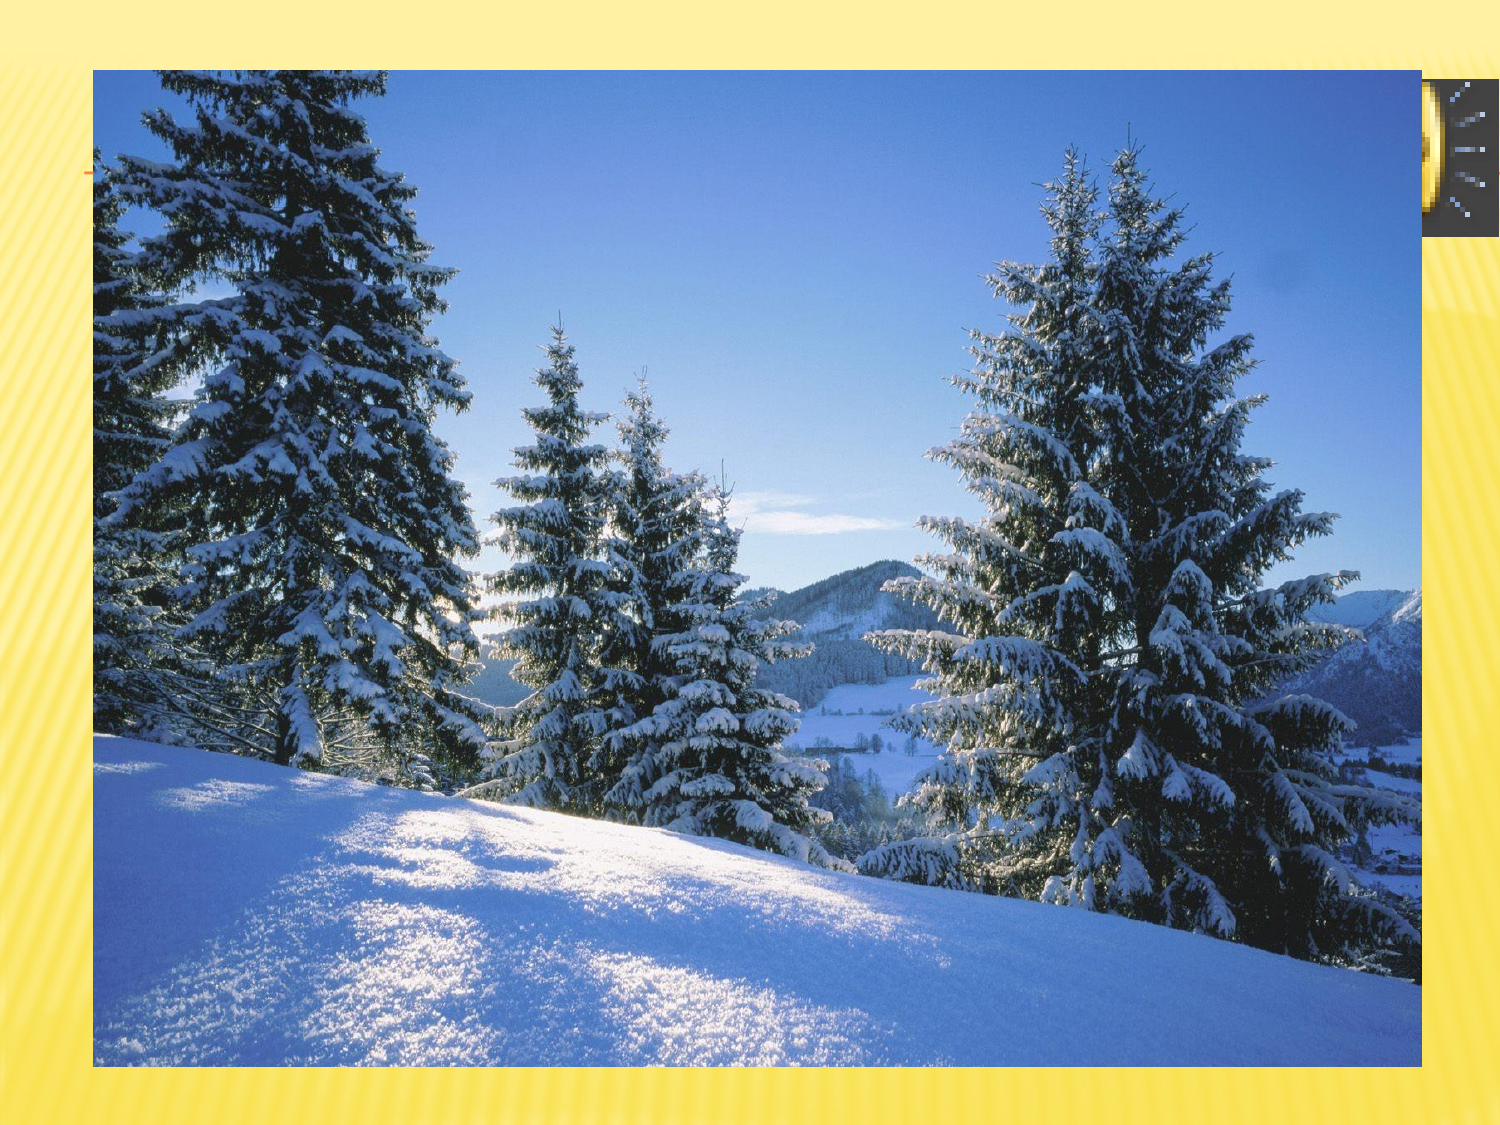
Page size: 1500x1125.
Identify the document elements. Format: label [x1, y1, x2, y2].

list [93, 70, 1423, 1067]
picture [1423, 77, 1500, 238]
